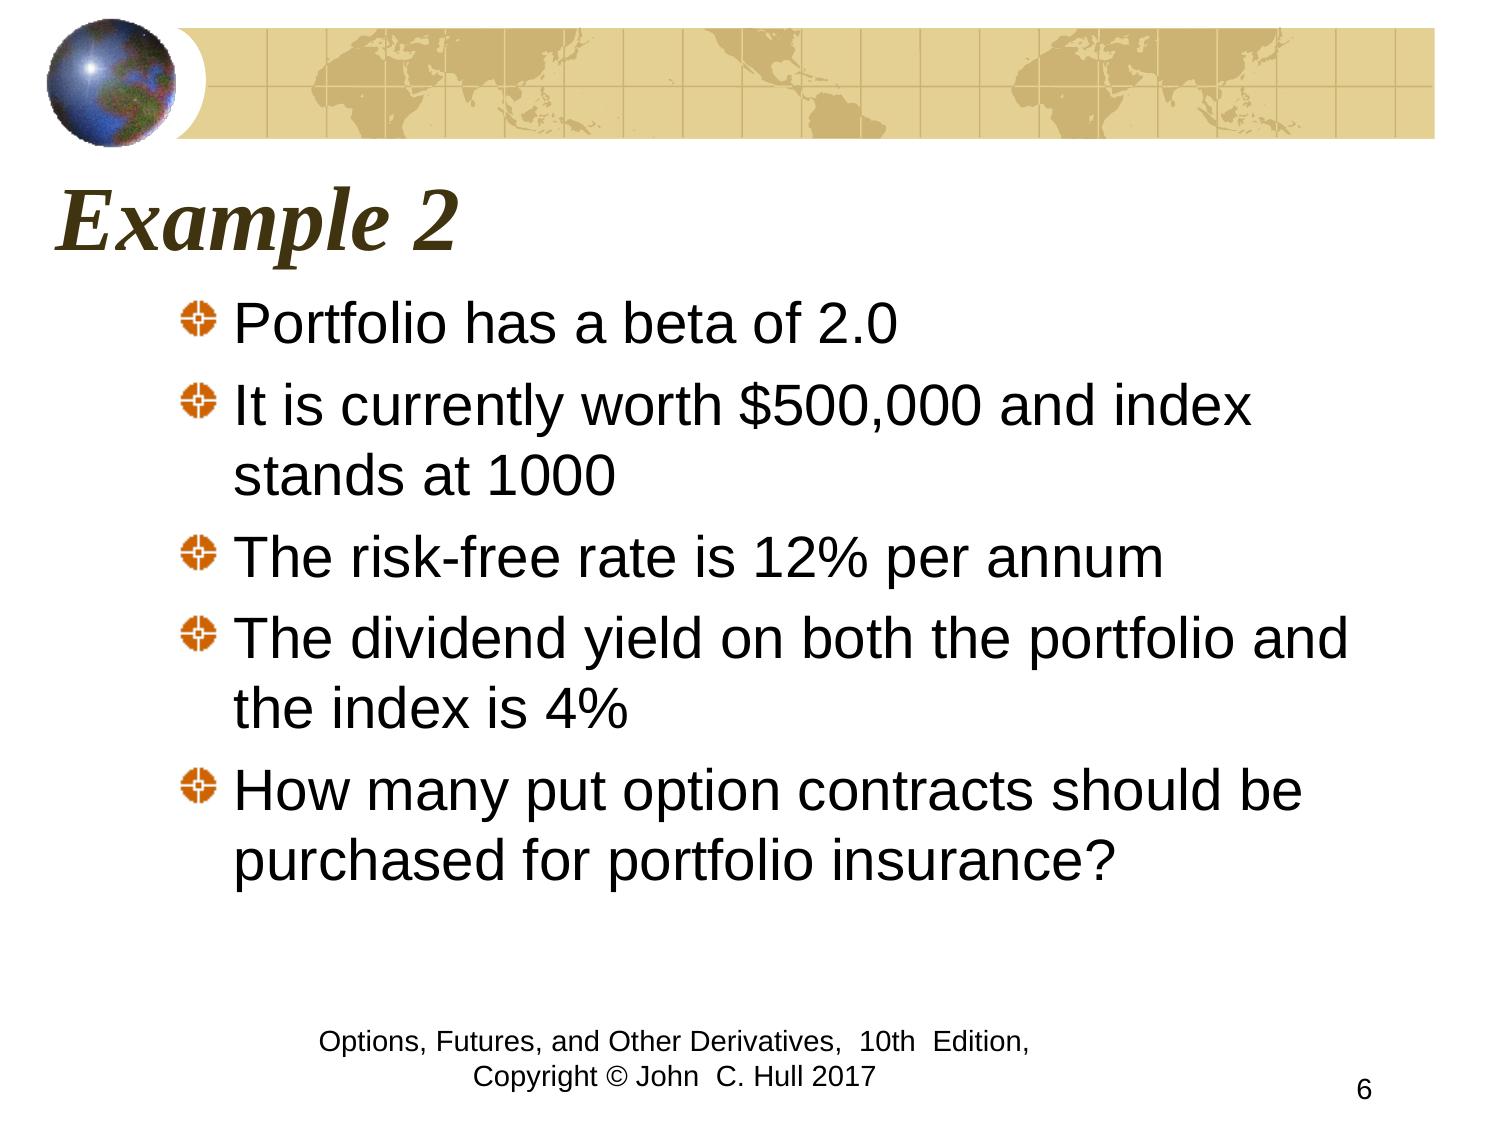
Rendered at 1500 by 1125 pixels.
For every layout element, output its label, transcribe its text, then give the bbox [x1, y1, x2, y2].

picture [177, 533, 219, 575]
list Portfolio has a beta of 2.0 It is currently worth $500,000 and index stands at 1000 The risk-free rate is 12% per annum The dividend yield on both the portfolio and the index is 4% How many put option contracts should be purchased for portfolio insurance? [162, 277, 1388, 1000]
title Example 2 [40, 152, 1316, 275]
picture [177, 381, 219, 423]
slide_number 6 [1074, 1037, 1388, 1113]
picture [177, 766, 219, 808]
picture [177, 299, 219, 341]
picture [42, 14, 190, 151]
picture [177, 614, 219, 656]
footer Options, Futures, and Other Derivatives, 10th Edition, Copyright © John C. Hull 2017 [262, 1024, 1088, 1101]
